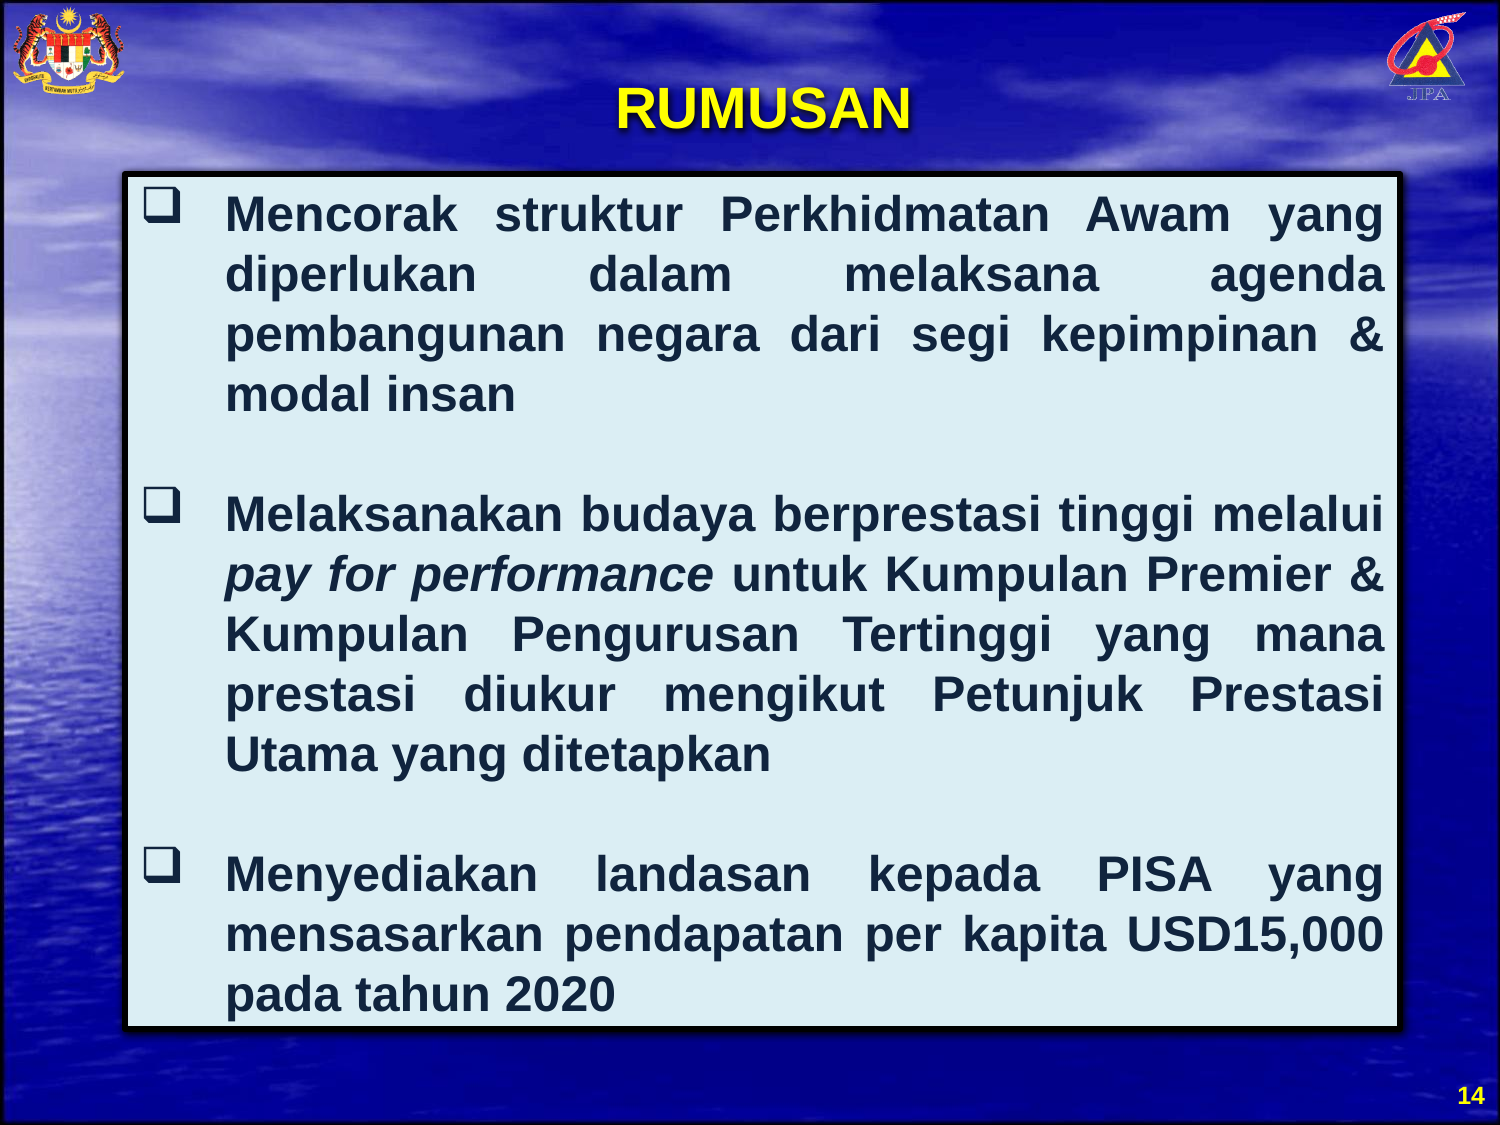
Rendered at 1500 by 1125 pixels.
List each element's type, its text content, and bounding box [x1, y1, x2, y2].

text_box Mencorak struktur Perkhidmatan Awam yang diperlukan dalam melaksana agenda pembangunan negara dari segi kepimpinan & modal insan Melaksanakan budaya berprestasi tinggi melalui pay for performance untuk Kumpulan Premier & Kumpulan Pengurusan Tertinggi yang mana prestasi diukur mengikut Petunjuk Prestasi Utama yang ditetapkan Menyediakan landasan kepada PISA yang mensasarkan pendapatan per kapita USD15,000 pada tahun 2020 [124, 173, 1401, 1030]
text_box RUMUSAN [99, 62, 1428, 148]
picture [0, 0, 1500, 1125]
